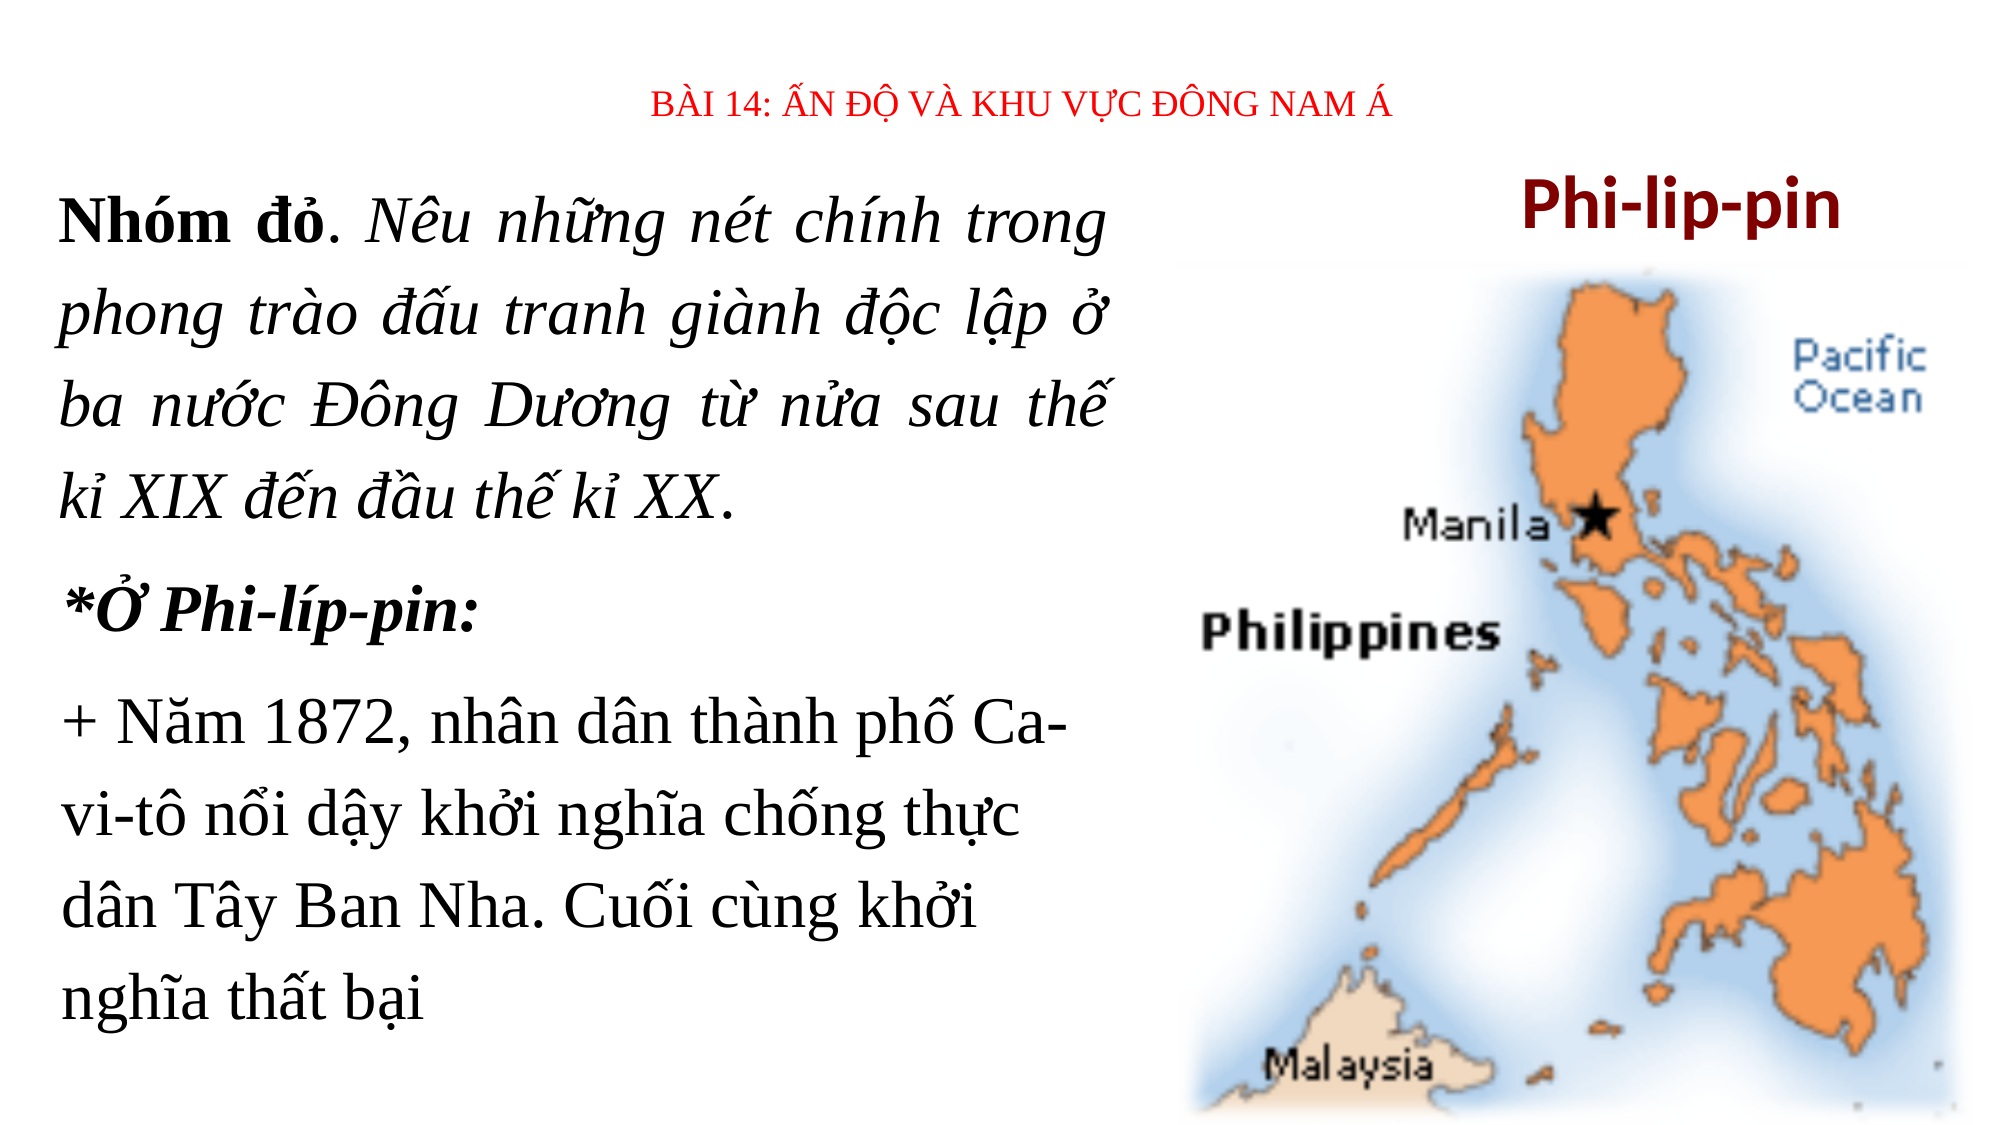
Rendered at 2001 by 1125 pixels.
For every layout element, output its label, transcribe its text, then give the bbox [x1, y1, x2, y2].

text_box Nhóm đỏ. Nêu những nét chính trong phong trào đấu tranh giành độc lập ở ba nước Đông Dương từ nửa sau thế kỉ XIX đến đầu thế kỉ XX. *Ở Phi-líp-pin: + Năm 1872, nhân dân thành phố Ca-vi-tô nổi dậy khởi nghĩa chống thực dân Tây Ban Nha. Cuối cùng khởi nghĩa thất bại [43, 156, 1124, 1041]
text_box Phi-lip-pin [1506, 156, 1897, 261]
title BÀI 14: ẤN ĐỘ VÀ KHU VỰC ĐÔNG NAM Á [43, 76, 2000, 237]
picture [1178, 261, 1972, 1125]
